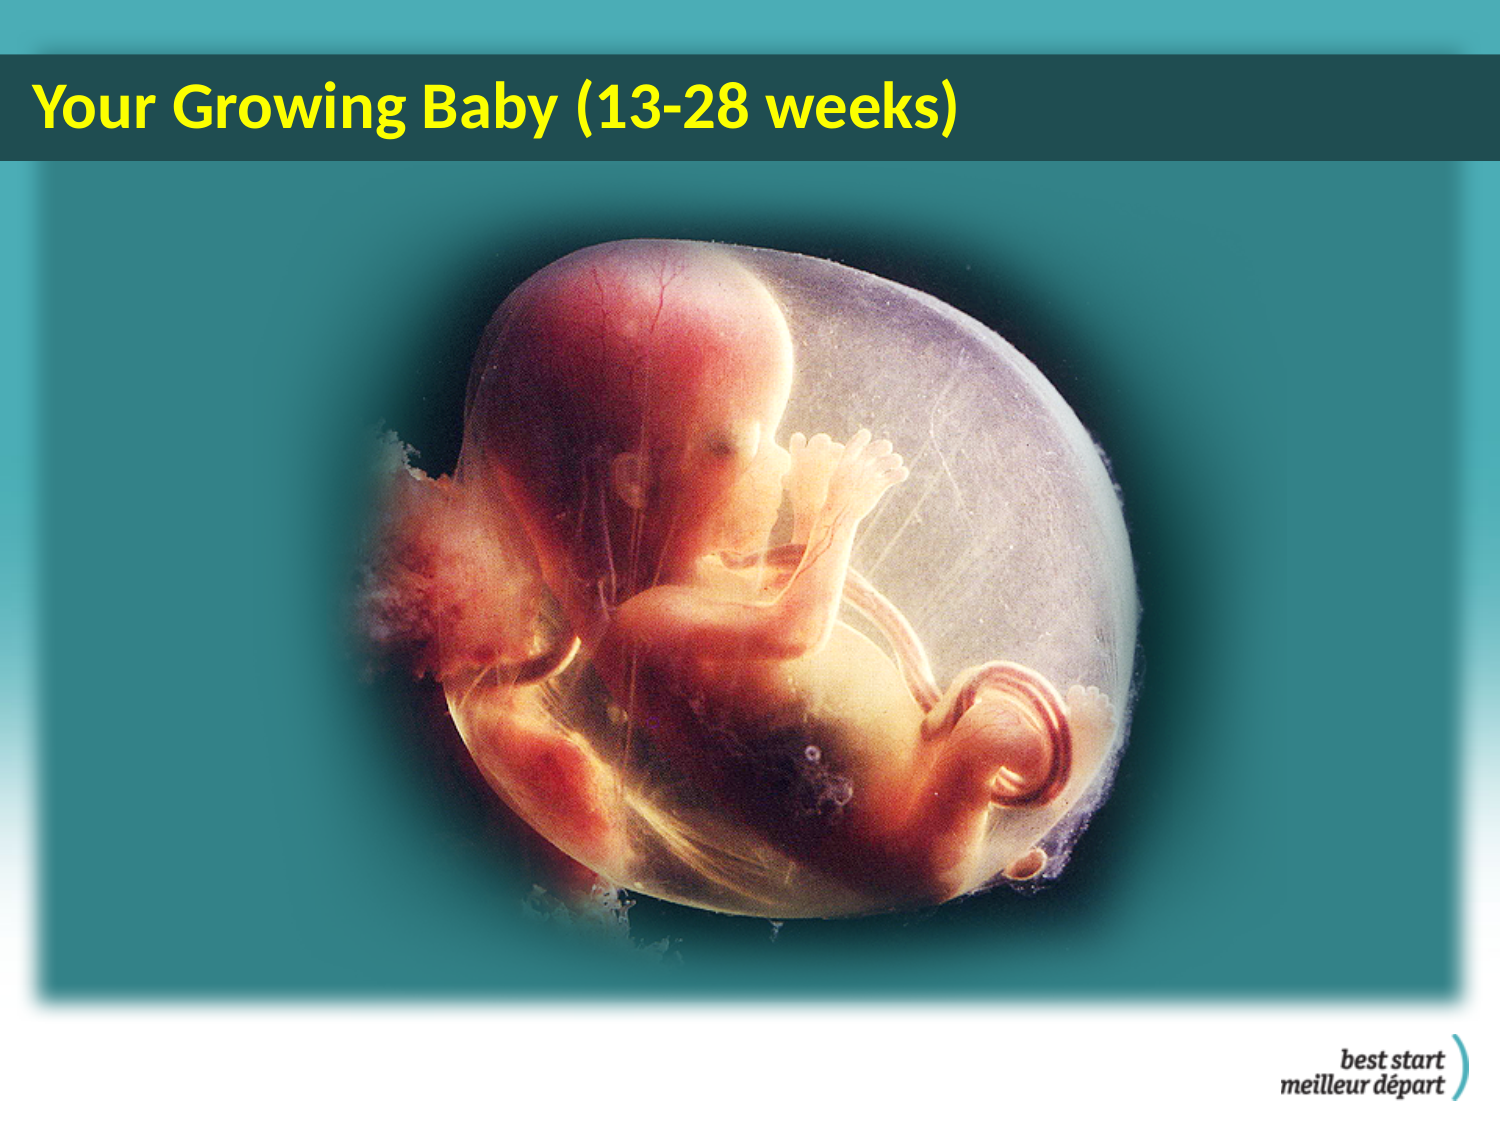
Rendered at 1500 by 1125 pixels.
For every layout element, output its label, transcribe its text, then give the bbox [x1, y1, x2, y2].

picture [0, 0, 1500, 53]
text_box [0, 53, 1500, 163]
text_box Your Growing Baby (13-28 weeks) [17, 54, 1483, 173]
picture [0, 126, 1500, 1125]
